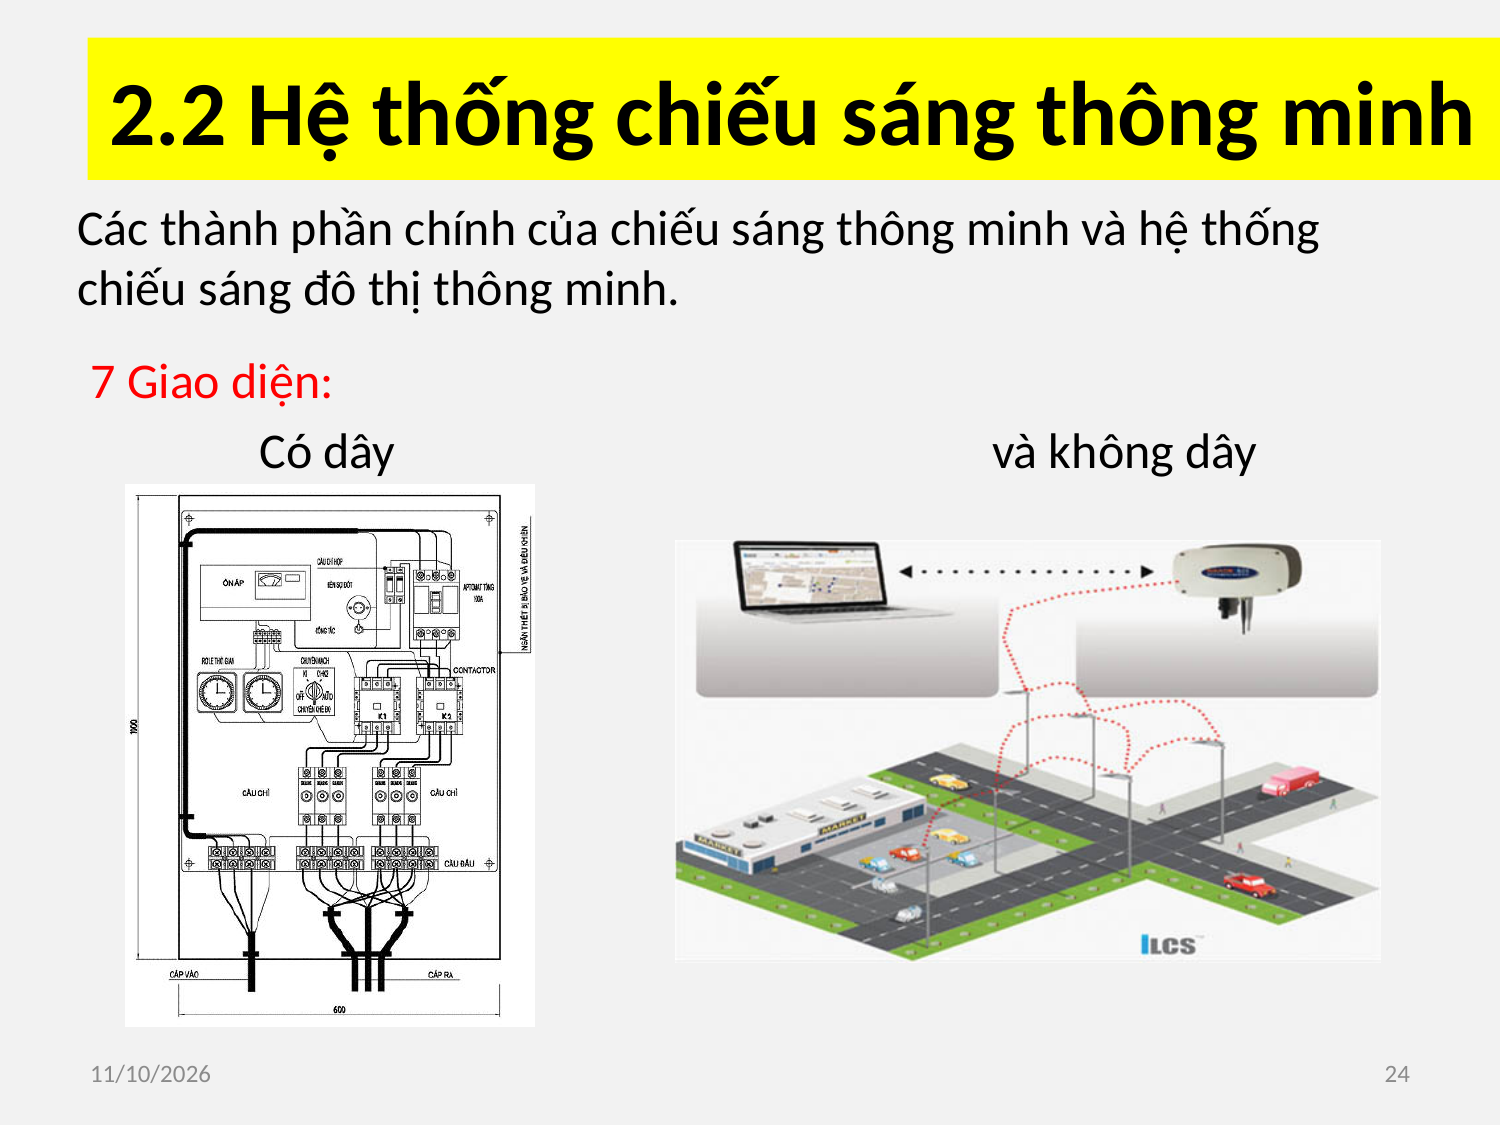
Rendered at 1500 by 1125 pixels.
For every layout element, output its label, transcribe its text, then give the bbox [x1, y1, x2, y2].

title 2.2 Hệ thống chiếu sáng thông minh [87, 37, 1500, 180]
picture [674, 540, 1381, 964]
picture [124, 484, 535, 1027]
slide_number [75, 1042, 425, 1103]
list Các thành phần chính của chiếu sáng thông minh và hệ thống chiếu sáng đô thị thông minh. [62, 187, 1450, 350]
text_box 7 Giao diện: Có dây và không dây [75, 341, 1450, 600]
slide_number 24 [1074, 1042, 1425, 1103]
